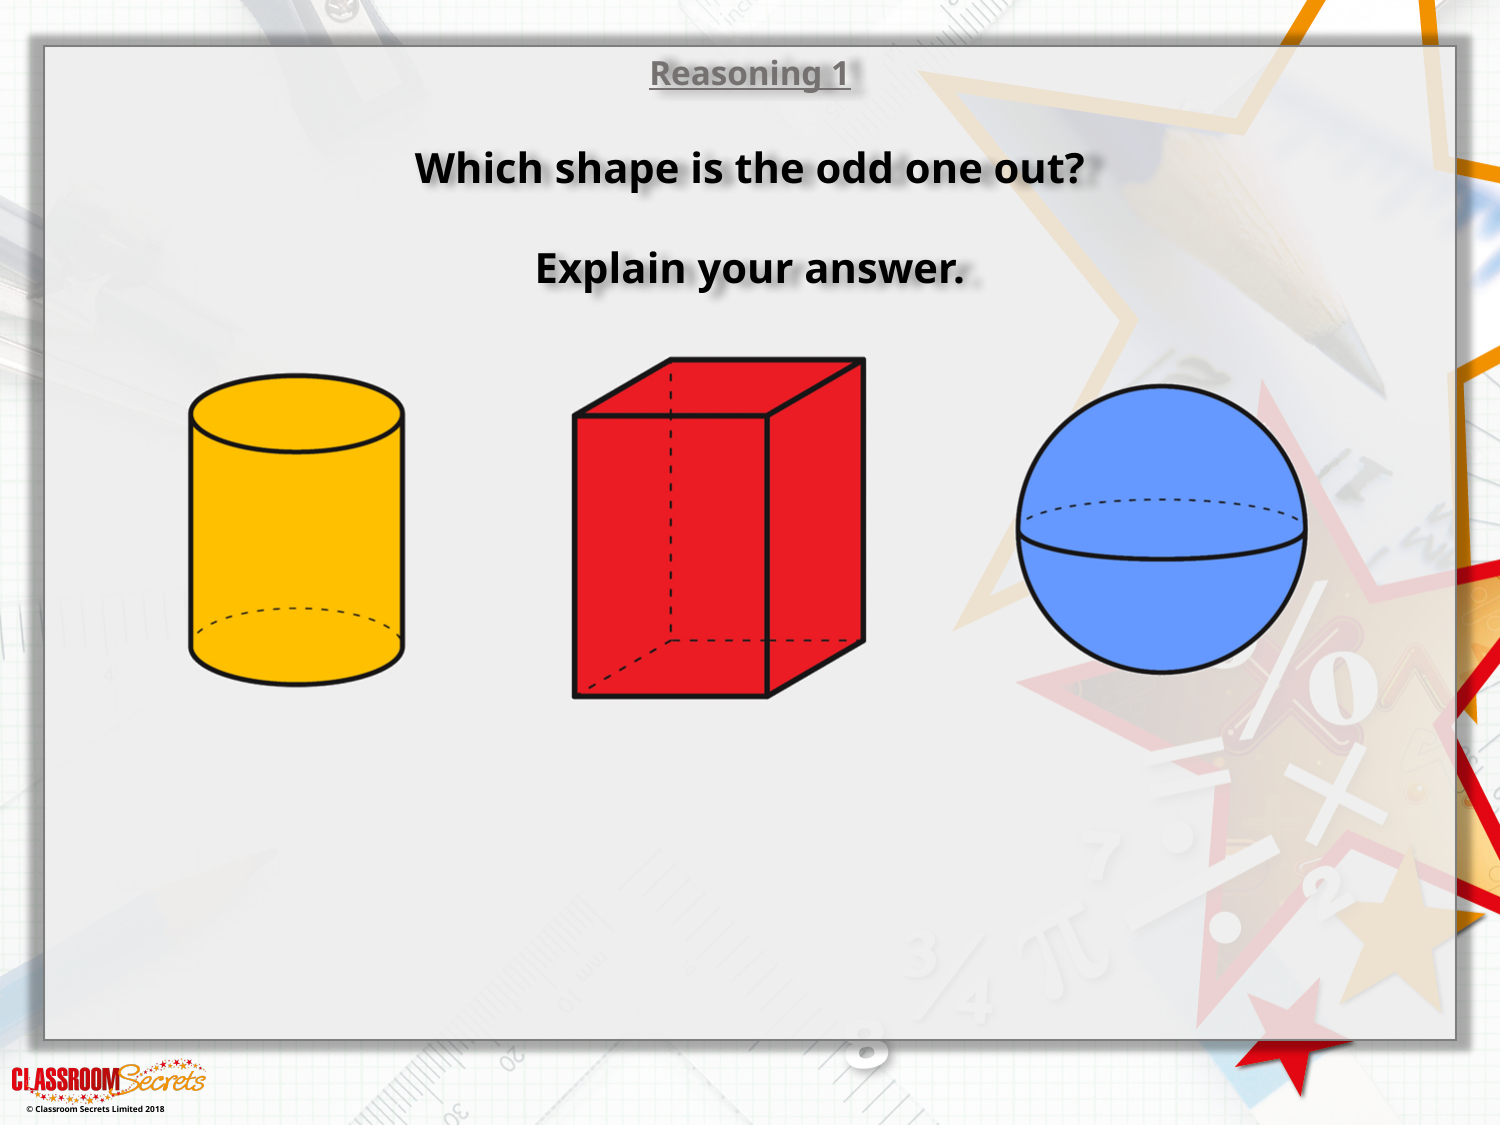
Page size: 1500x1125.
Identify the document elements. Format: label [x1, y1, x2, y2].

text_box [11, 1058, 207, 1123]
picture [0, 0, 1500, 1125]
